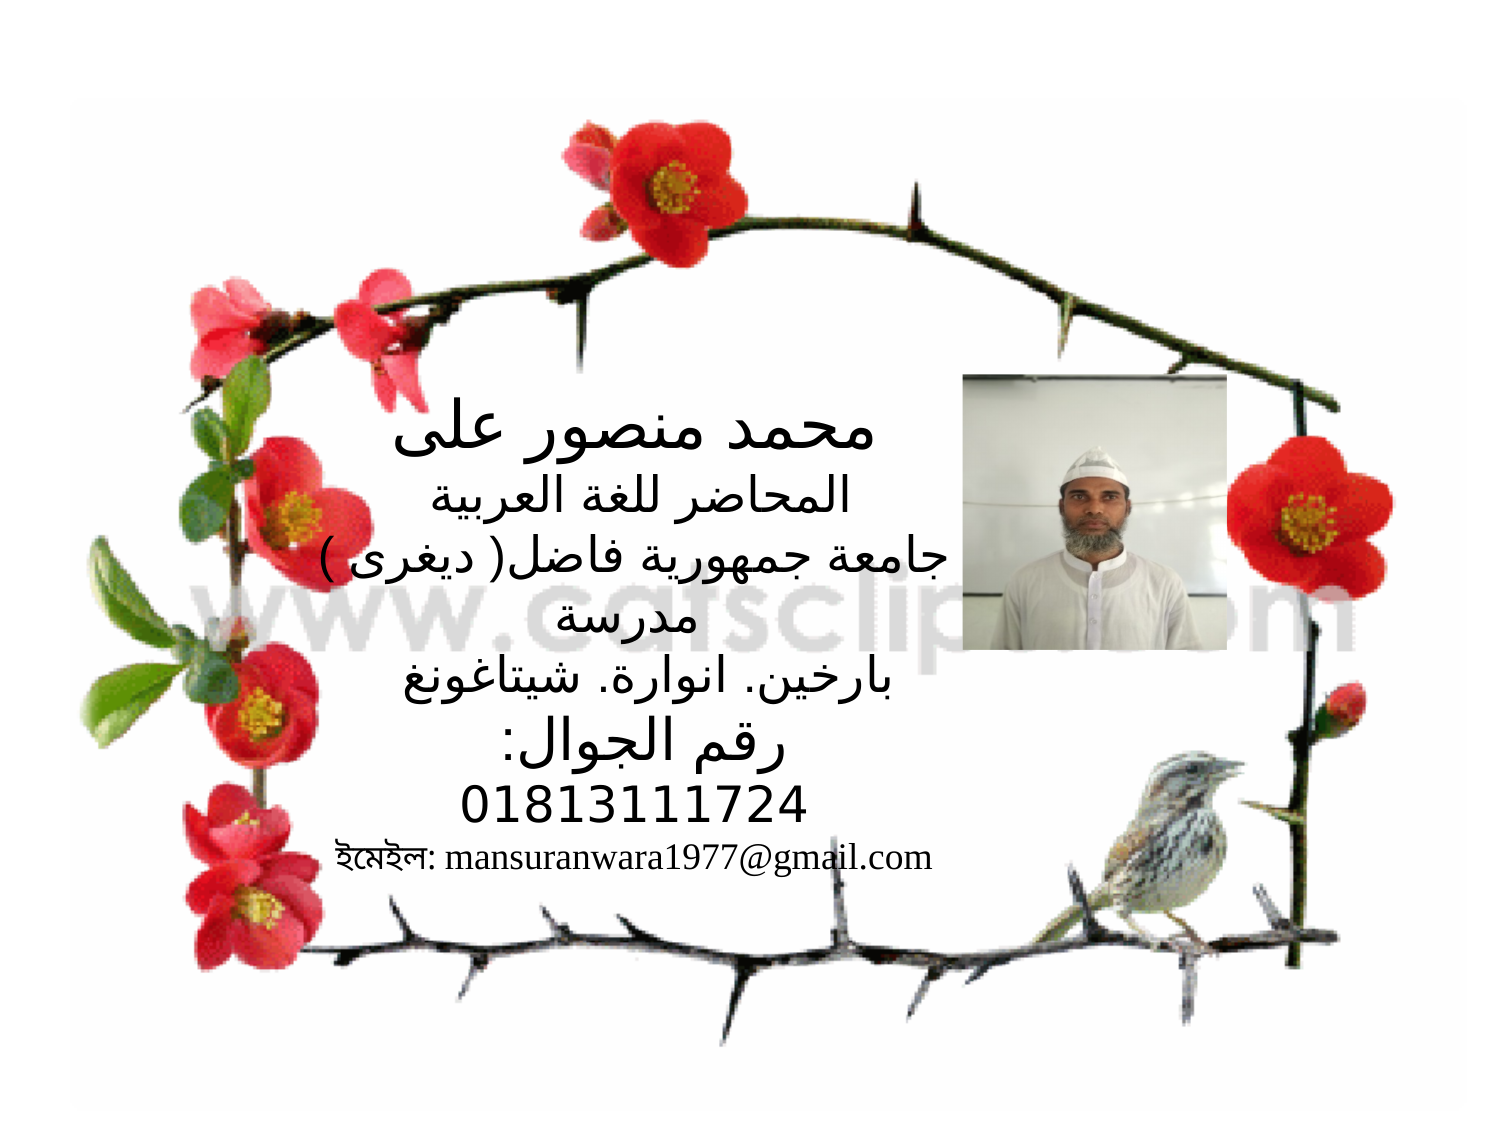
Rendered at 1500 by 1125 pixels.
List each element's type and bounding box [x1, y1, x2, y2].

picture [70, 98, 1468, 1112]
